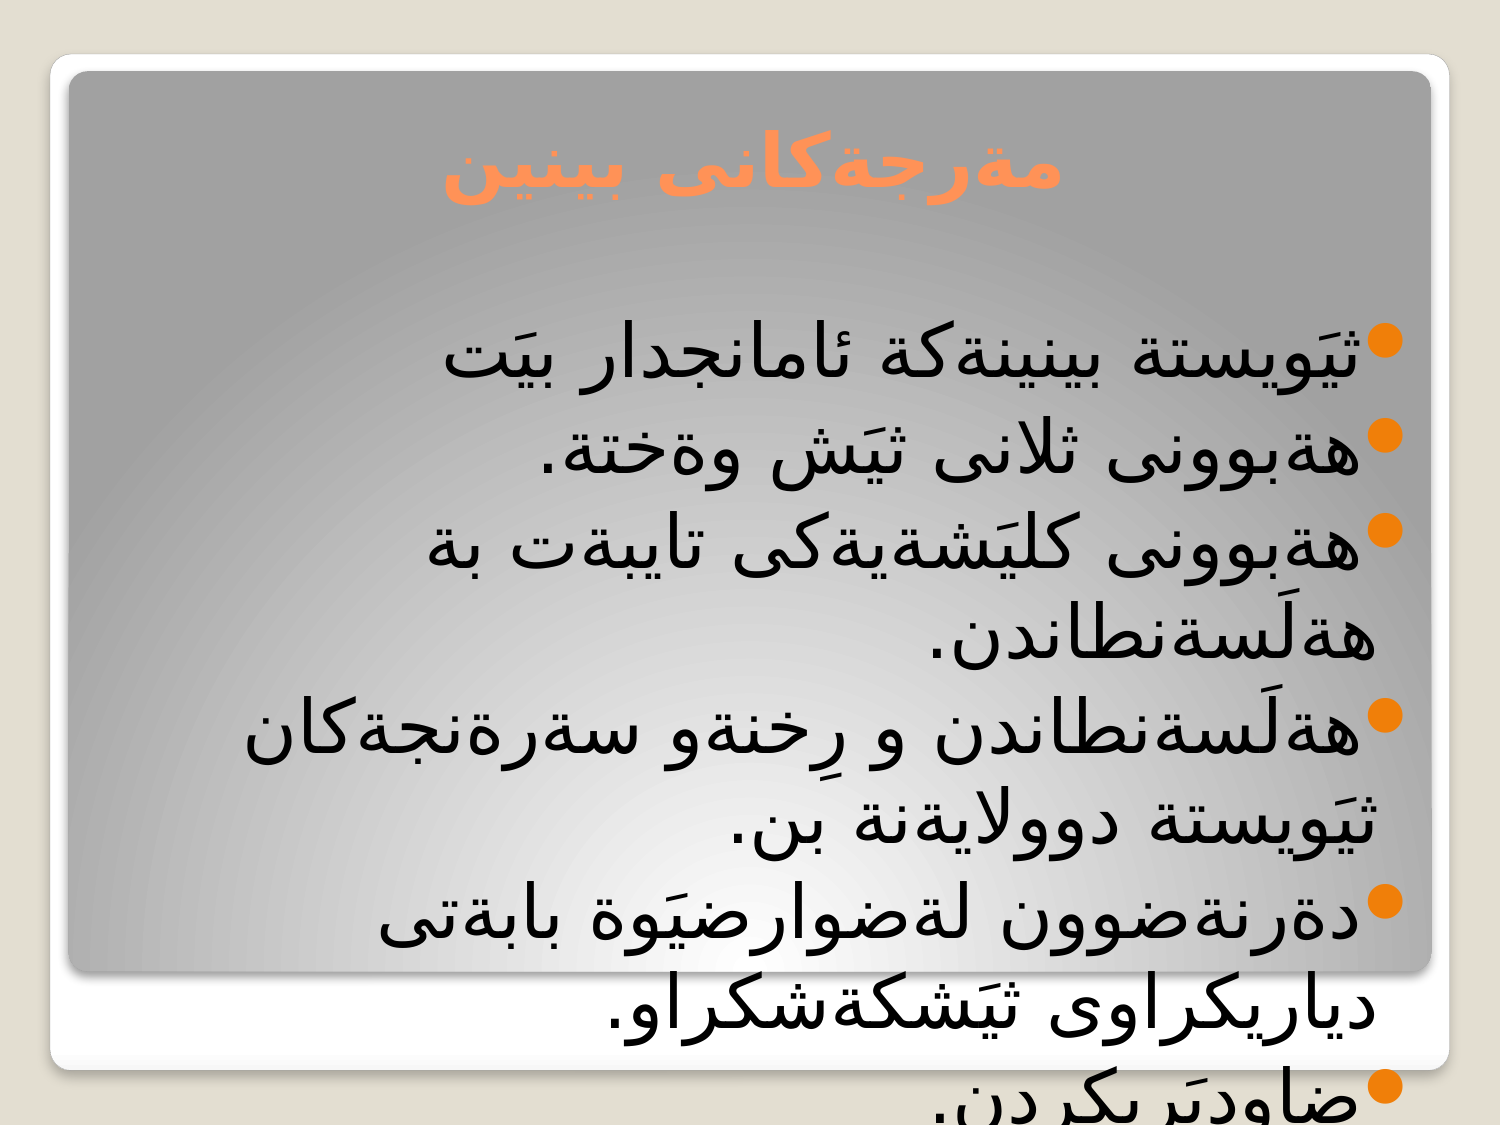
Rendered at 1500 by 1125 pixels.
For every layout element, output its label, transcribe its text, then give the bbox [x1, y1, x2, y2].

title مةرجةكانى بينين [82, 37, 1425, 210]
list ثيَويستة بينينةكة ئامانجدار بيَت هةبوونى ثلانى ثيَش وةختة. هةبوونى كليَشةيةكى تايبةت بة هةلَسةنطاندن. هةلَسةنطاندن و رِخنةو سةرةنجةكان ثيَويستة دوولايةنة بن. دةرنةضوون لةضوارضيَوة بابةتى دياريكراوى ثيَشكةشكراو. ضاوديَريكردن. بةدواداضوون. [37, 288, 1438, 975]
